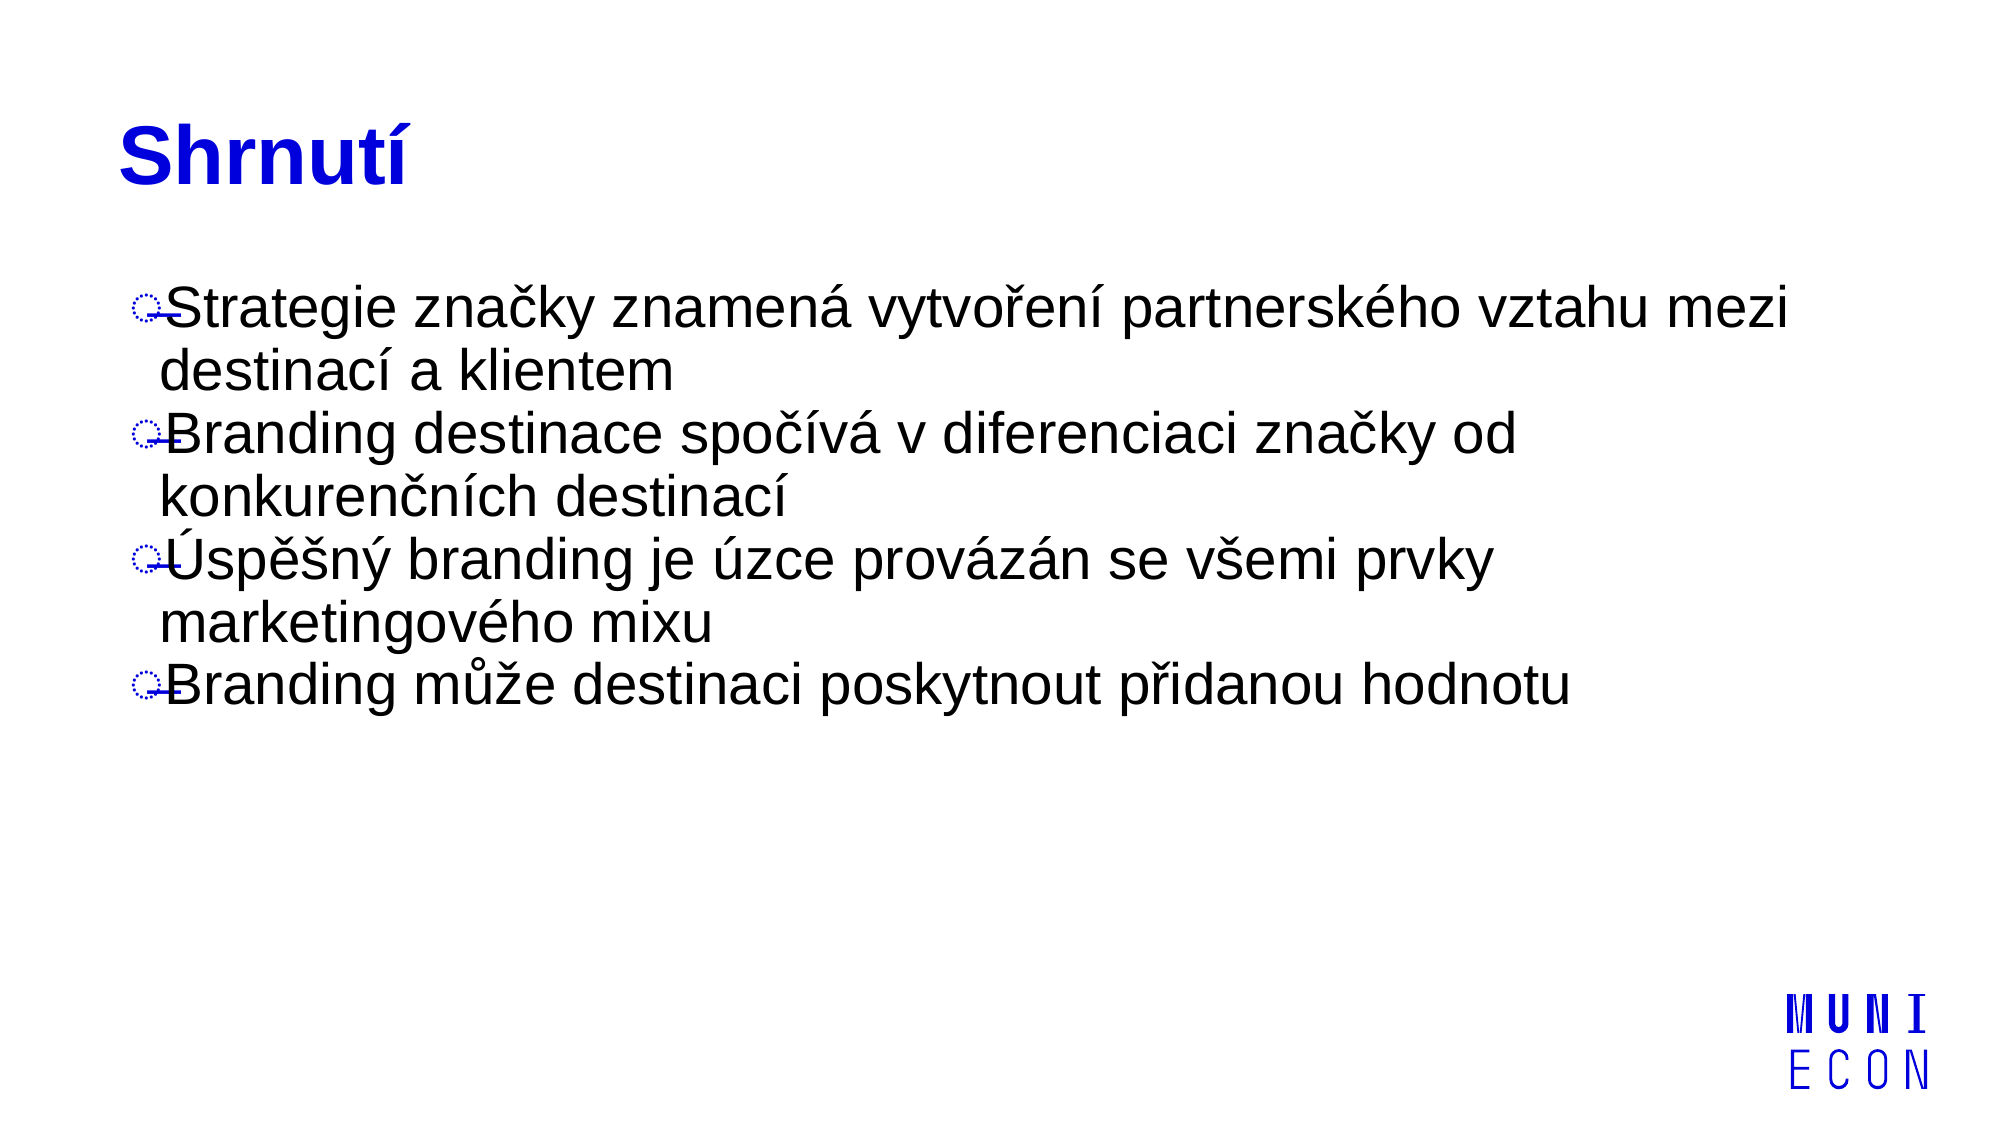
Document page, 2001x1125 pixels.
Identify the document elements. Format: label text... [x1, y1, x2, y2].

title Shrnutí [118, 118, 1883, 193]
list Strategie značky znamená vytvoření partnerského vztahu mezi destinací a klientem Branding destinace spočívá v diferenciaci značky od konkurenčních destinací Úspěšný branding je úzce provázán se všemi prvky marketingového mixu Branding může destinaci poskytnout přidanou hodnotu [118, 277, 1883, 957]
